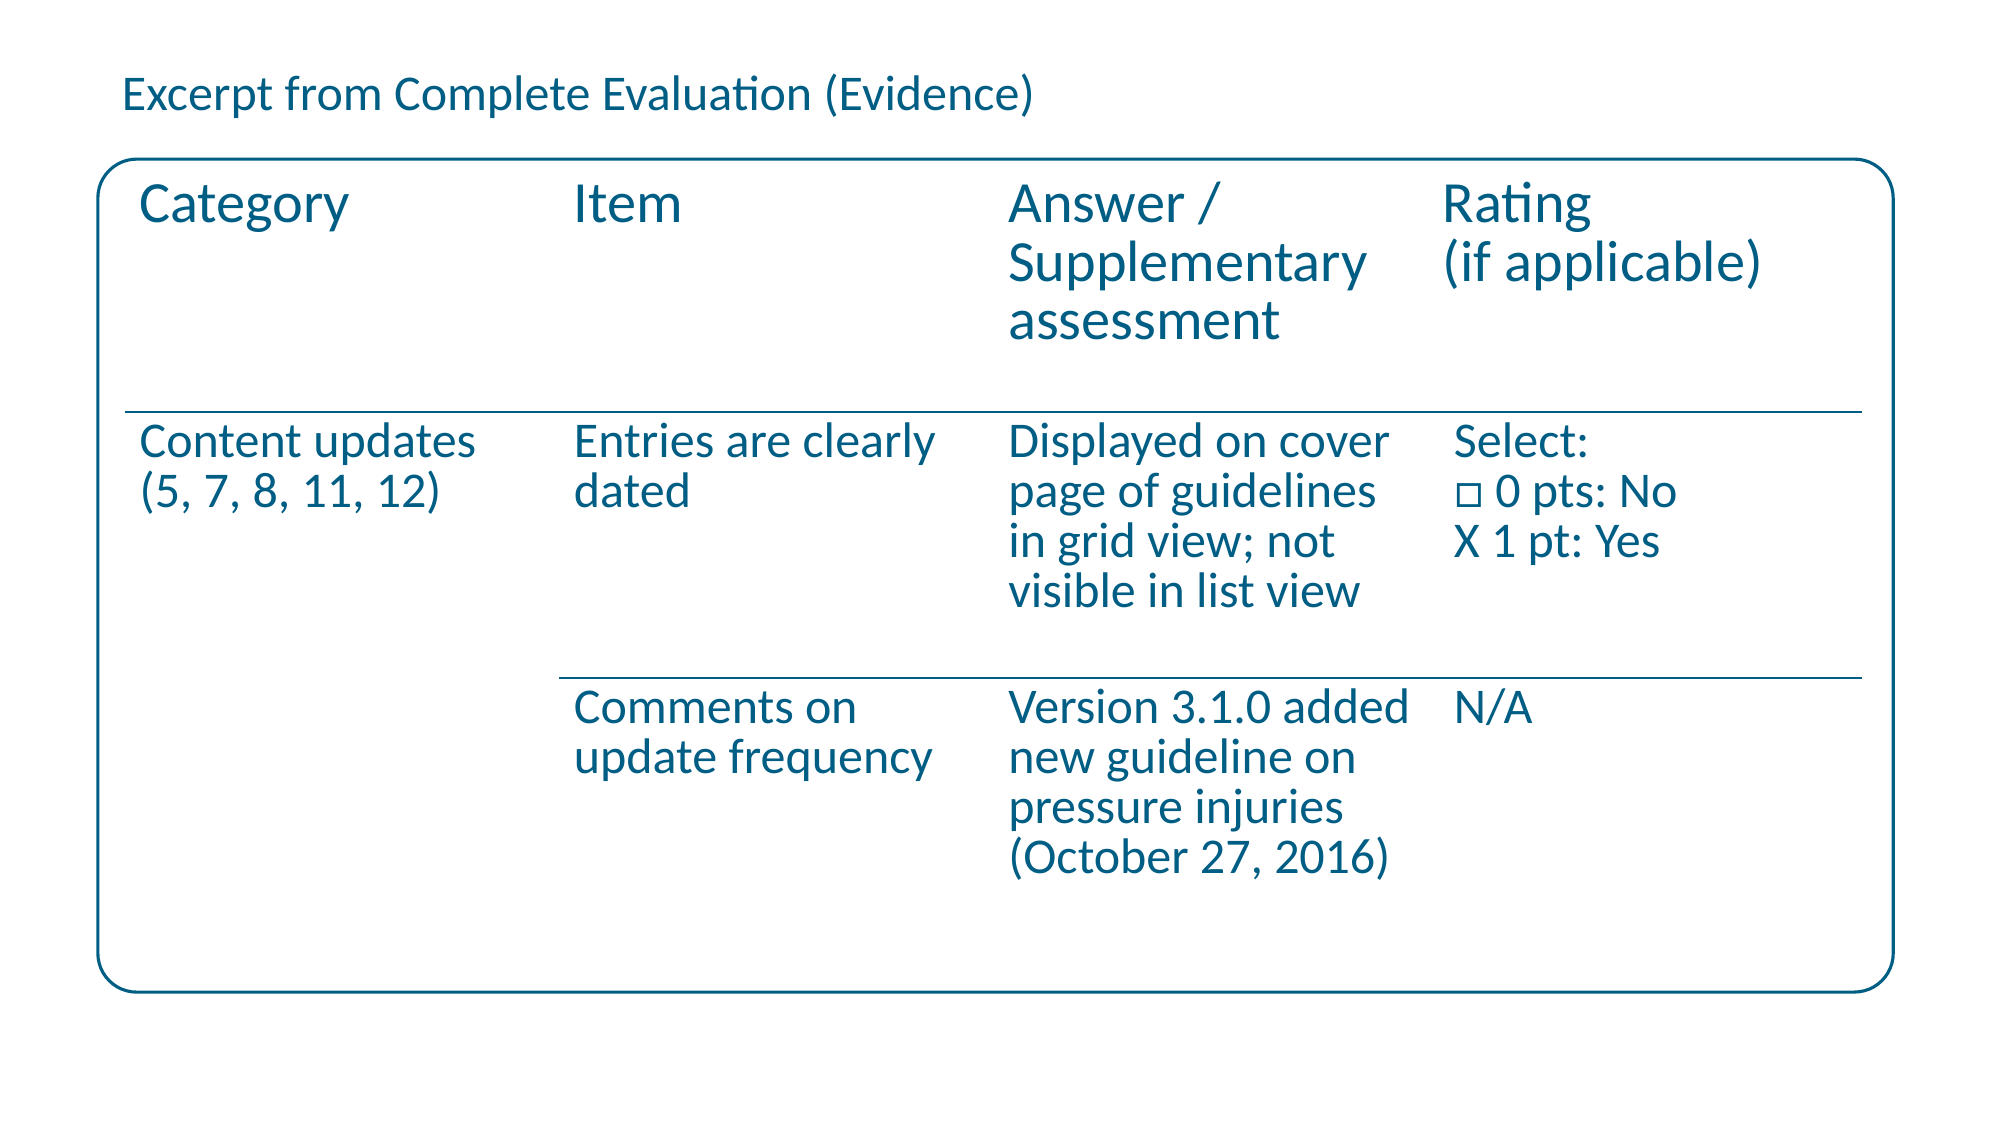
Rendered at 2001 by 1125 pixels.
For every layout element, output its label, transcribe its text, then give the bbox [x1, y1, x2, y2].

table_cell Select: □ 0 pts: No X 1 pt: Yes [1428, 413, 1862, 677]
list Excerpt from Complete Evaluation (Evidence) [106, 60, 1863, 139]
table_header Category [125, 171, 559, 411]
table_cell Version 3.1.0 added new guideline on pressure injuries (October 27, 2016) [993, 679, 1428, 1009]
table_cell N/A [1428, 679, 1862, 1009]
table_cell Displayed on cover page of guidelines in grid view; not visible in list view [993, 413, 1428, 677]
table_cell Content updates (5, 7, 8, 11, 12) [125, 413, 559, 1009]
table_header Rating (if applicable) [1428, 171, 1862, 411]
table_header Answer / Supplementary assessment [993, 171, 1428, 411]
table_cell Entries are clearly dated [559, 413, 993, 677]
table_cell Comments on update frequency [559, 679, 993, 1009]
table_header Item [559, 171, 993, 411]
